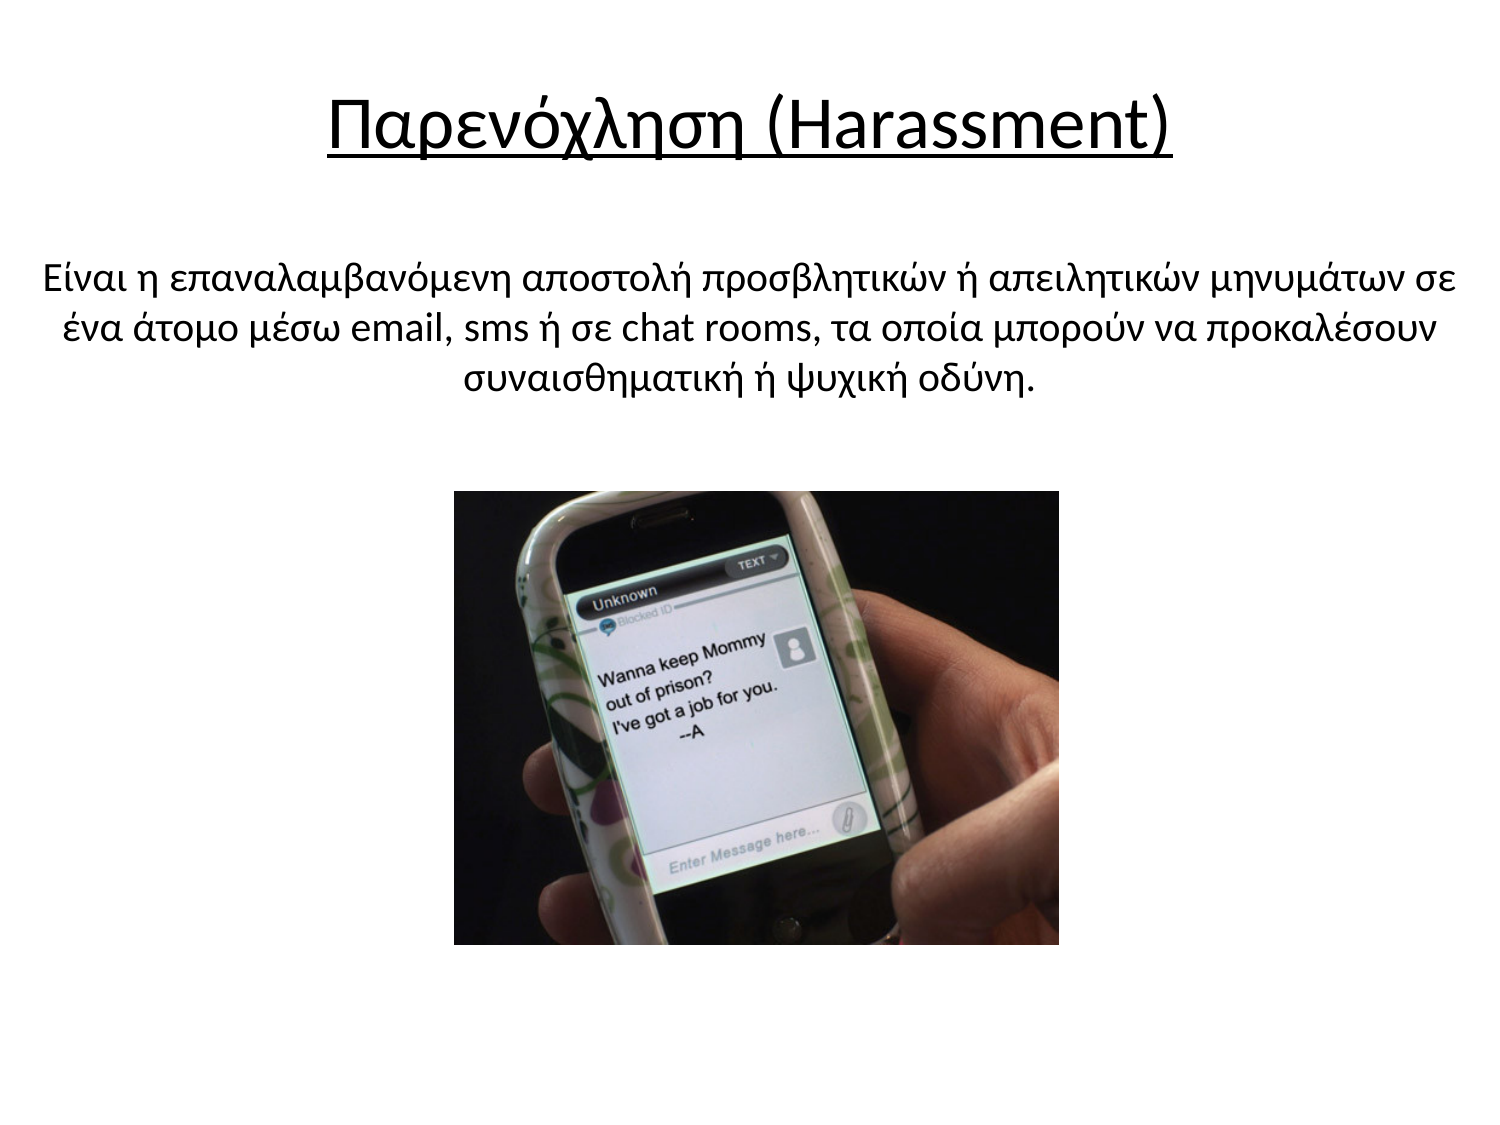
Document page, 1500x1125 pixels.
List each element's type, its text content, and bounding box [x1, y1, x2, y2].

text_box Είναι η επαναλαμβανόμενη αποστολή προσβλητικών ή απειλητικών μηνυμάτων σε ένα άτομο μέσω email, sms ή σε chat rooms, τα οποία μπορούν να προκαλέσουν συναισθηματική ή ψυχική οδύνη. [0, 242, 1500, 408]
text_box Παρενόχληση (Harassment) [0, 66, 1500, 172]
picture [454, 491, 1060, 946]
